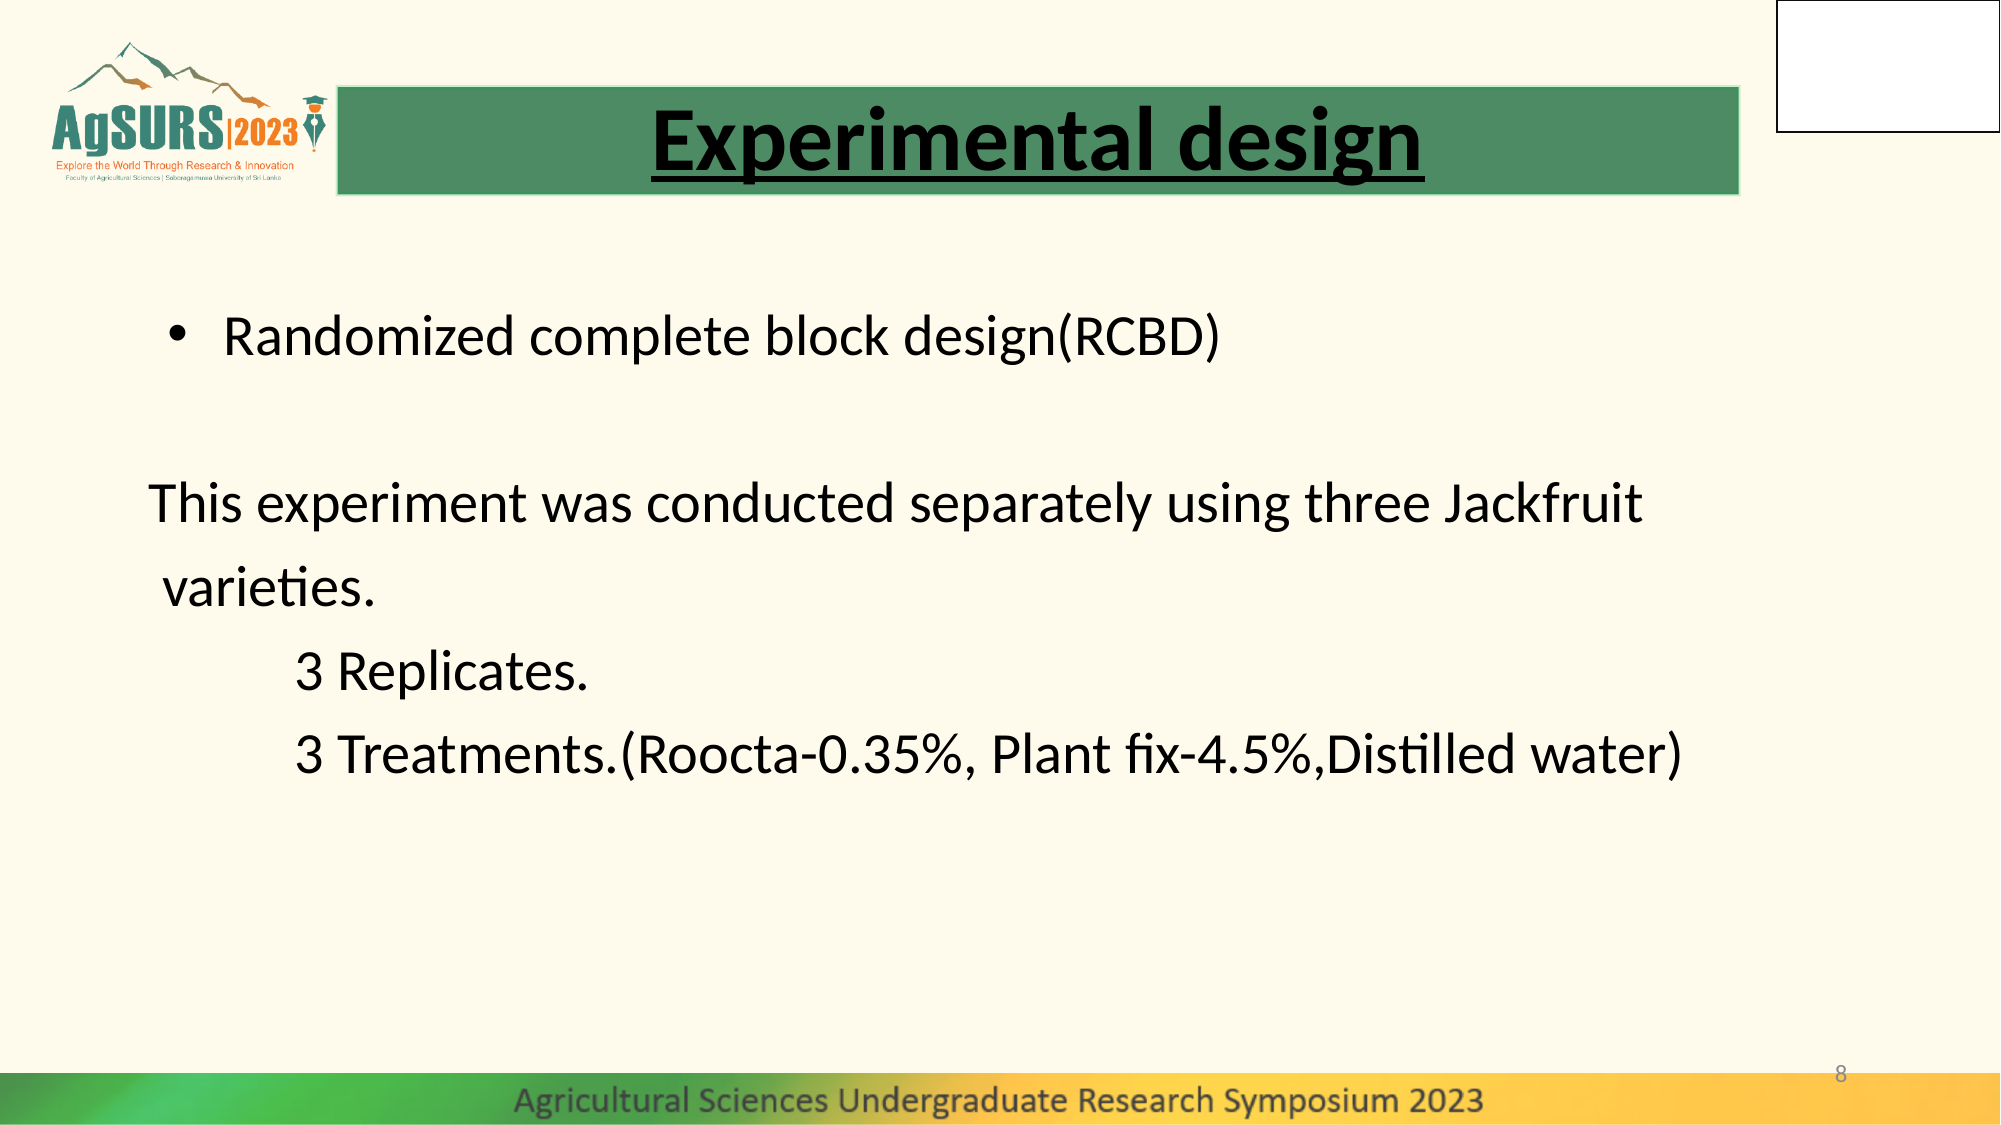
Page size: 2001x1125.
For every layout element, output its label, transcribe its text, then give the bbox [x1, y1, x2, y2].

text_box Randomized complete block design(RCBD) This experiment was conducted separately using three Jackfruit varieties. 3 Replicates. 3 Treatments.(Roocta-0.35%, Plant fix-4.5%,Distilled water) [133, 297, 1797, 915]
slide_number 8 [1412, 1042, 1863, 1103]
picture [0, 0, 2000, 1125]
text_box Experimental design [337, 86, 1740, 195]
text_box [1776, 0, 2000, 133]
